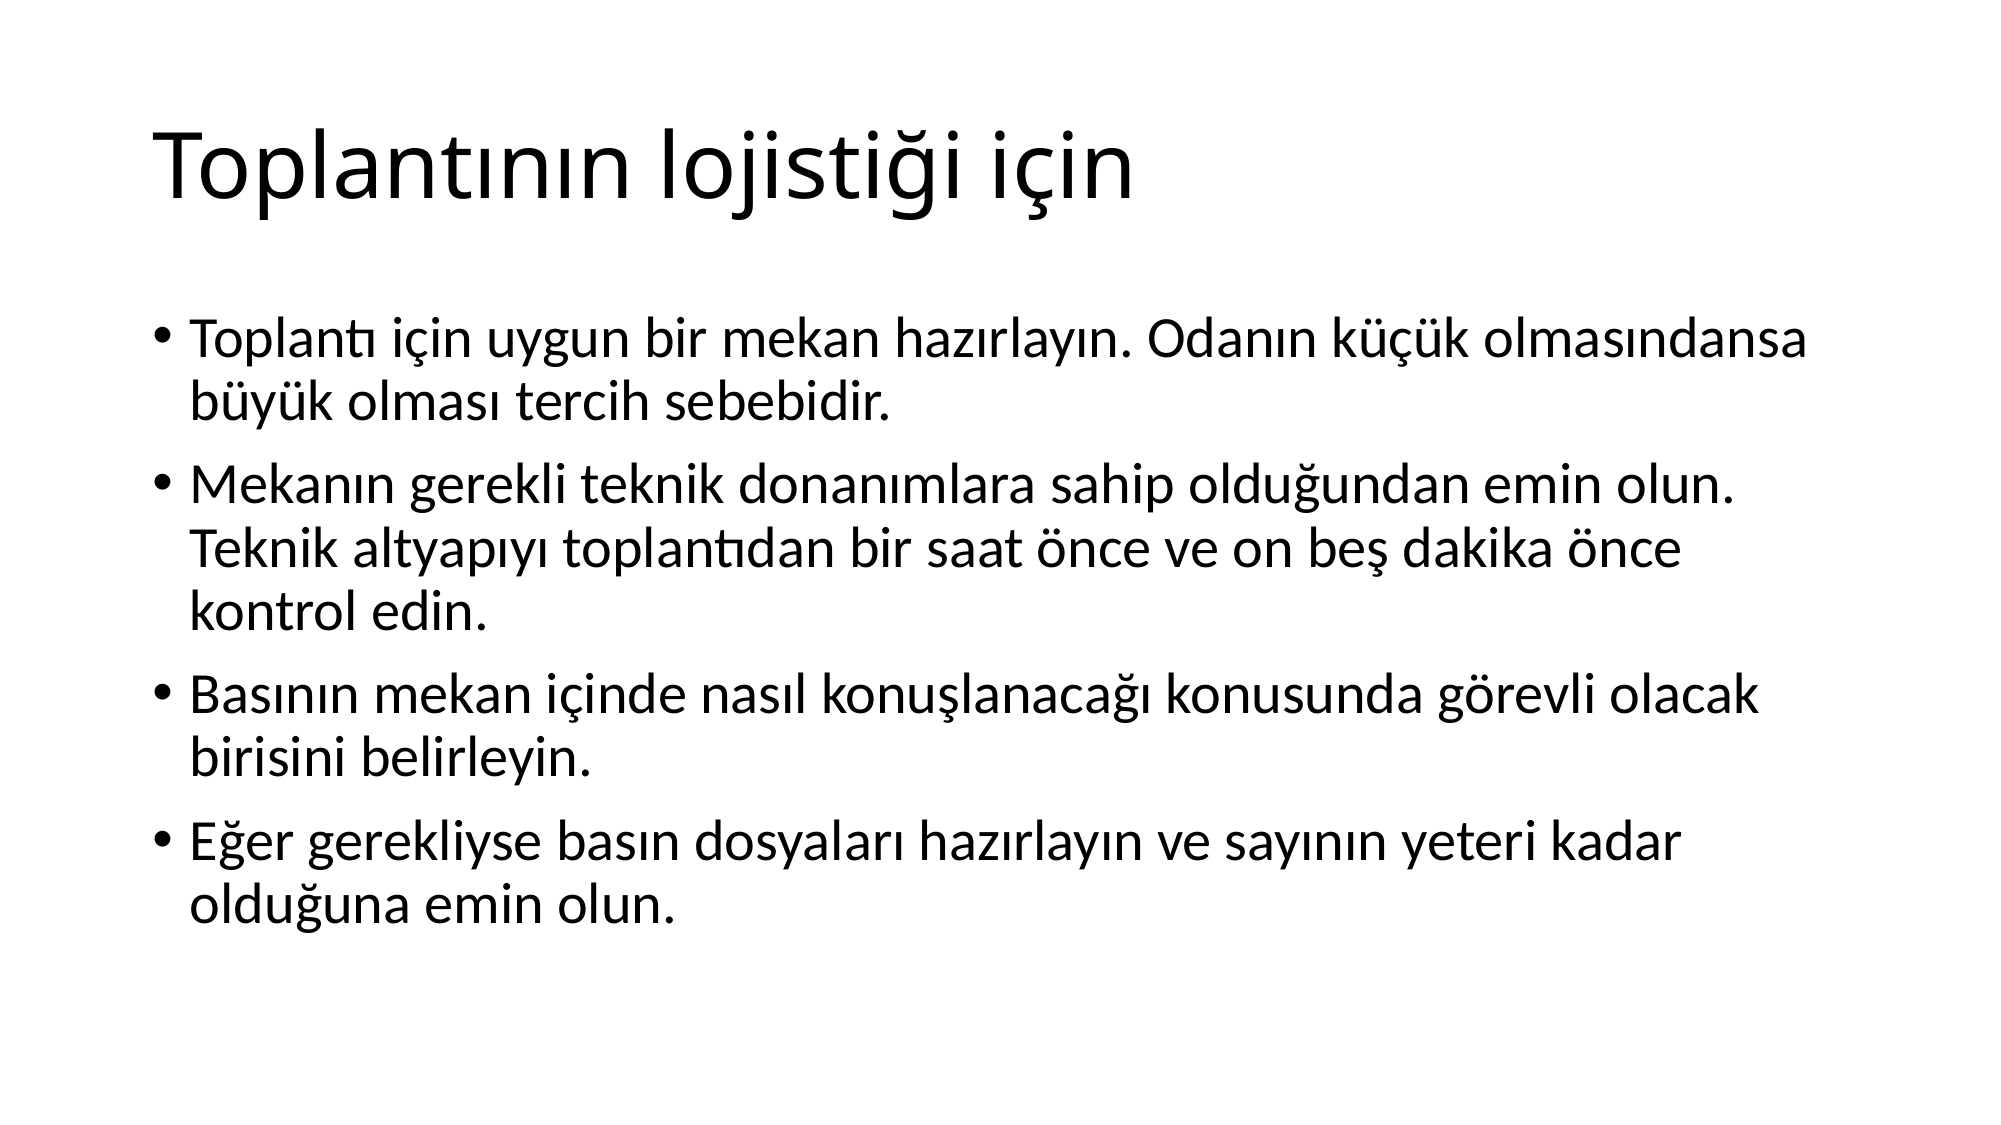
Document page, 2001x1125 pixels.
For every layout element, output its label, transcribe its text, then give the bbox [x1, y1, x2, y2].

title Toplantının lojistiği için [137, 59, 1863, 278]
list Toplantı için uygun bir mekan hazırlayın. Odanın küçük olmasındansa büyük olması tercih sebebidir. Mekanın gerekli teknik donanımlara sahip olduğundan emin olun. Teknik altyapıyı toplantıdan bir saat önce ve on beş dakika önce kontrol edin. Basının mekan içinde nasıl konuşlanacağı konusunda görevli olacak birisini belirleyin. Eğer gerekliyse basın dosyaları hazırlayın ve sayının yeteri kadar olduğuna emin olun. [137, 299, 1863, 1014]
